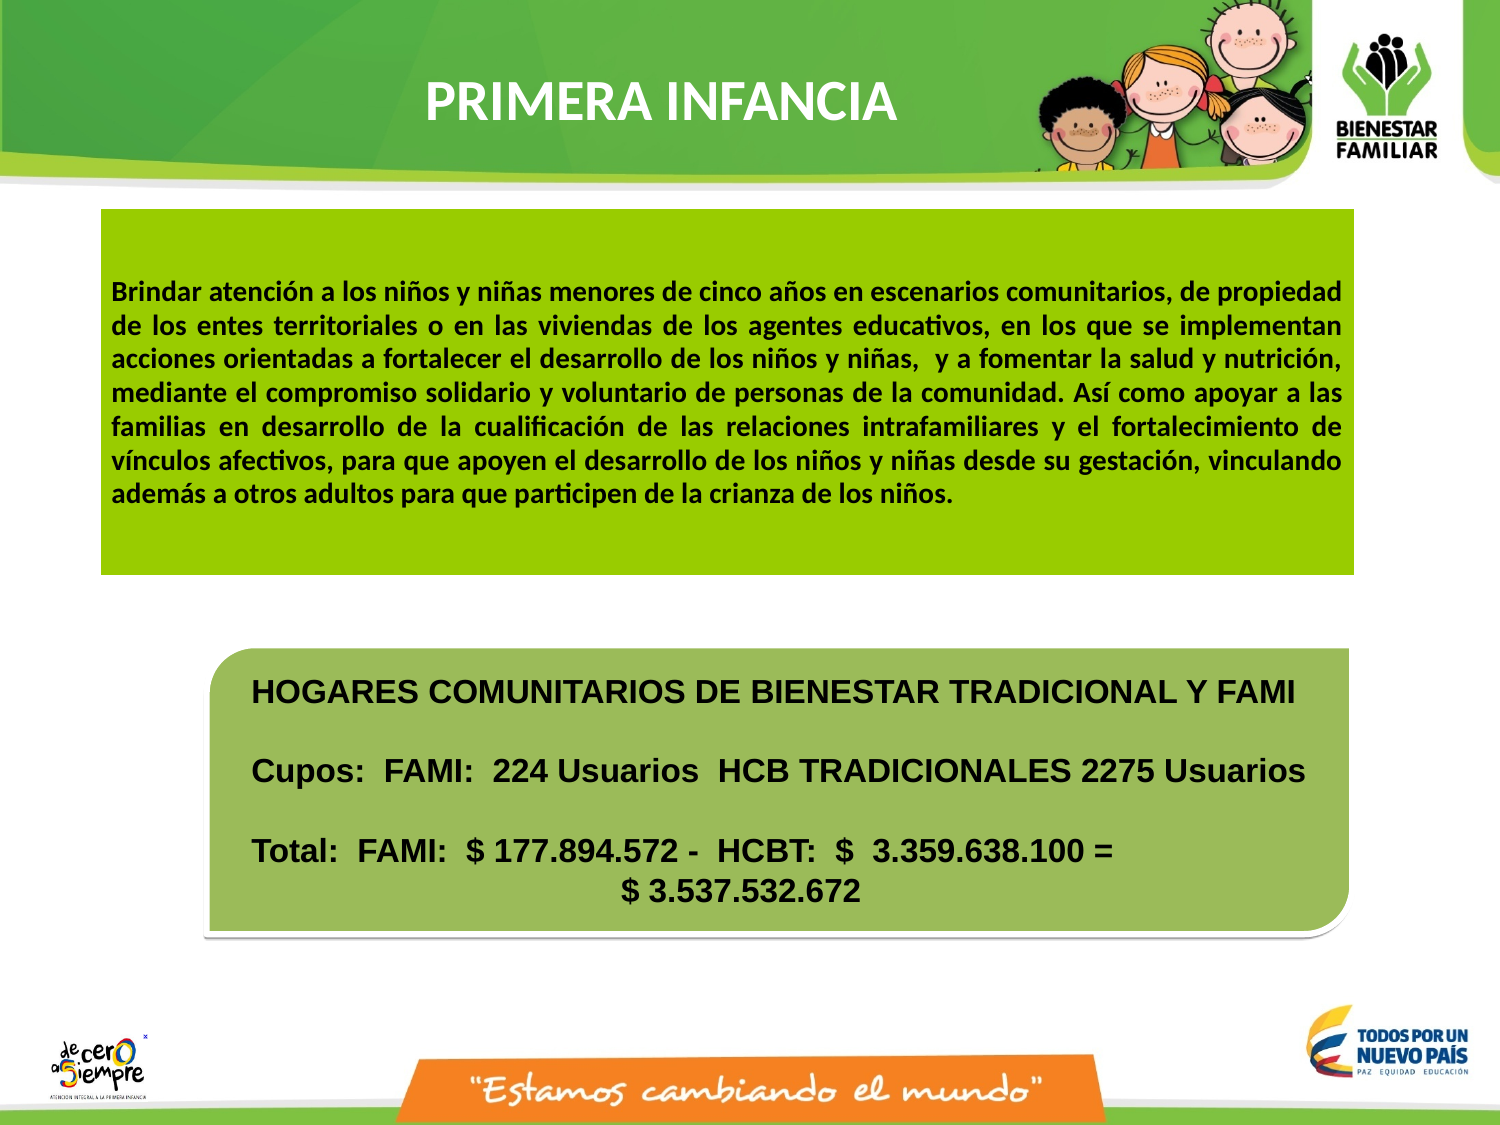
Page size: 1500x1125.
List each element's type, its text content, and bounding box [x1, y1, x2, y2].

picture [0, 0, 1500, 1125]
text_box PRIMERA INFANCIA [410, 54, 913, 140]
text_box HOGARES COMUNITARIOS DE BIENESTAR TRADICIONAL Y FAMI Cupos: FAMI: 224 Usuarios HCB TRADICIONALES 2275 Usuarios Total: FAMI: $ 177.894.572 - HCBT: $ 3.359.638.100 = $ 3.537.532.672 [206, 645, 1353, 935]
table_header Brindar atención a los niños y niñas menores de cinco años en escenarios comunitarios, de propiedad de los entes territoriales o en las viviendas de los agentes educativos, en los que se implementan acciones orientadas a fortalecer el desarrollo de los niños y niñas, y a fomentar la salud y nutrición, mediante el compromiso solidario y voluntario de personas de la comunidad. Así como apoyar a las familias en desarrollo de la cualificación de las relaciones intrafamiliares y el fortalecimiento de vínculos afectivos, para que apoyen el desarrollo de los niños y niñas desde su gestación, vinculando además a otros adultos para que participen de la crianza de los niños. [101, 209, 1354, 575]
